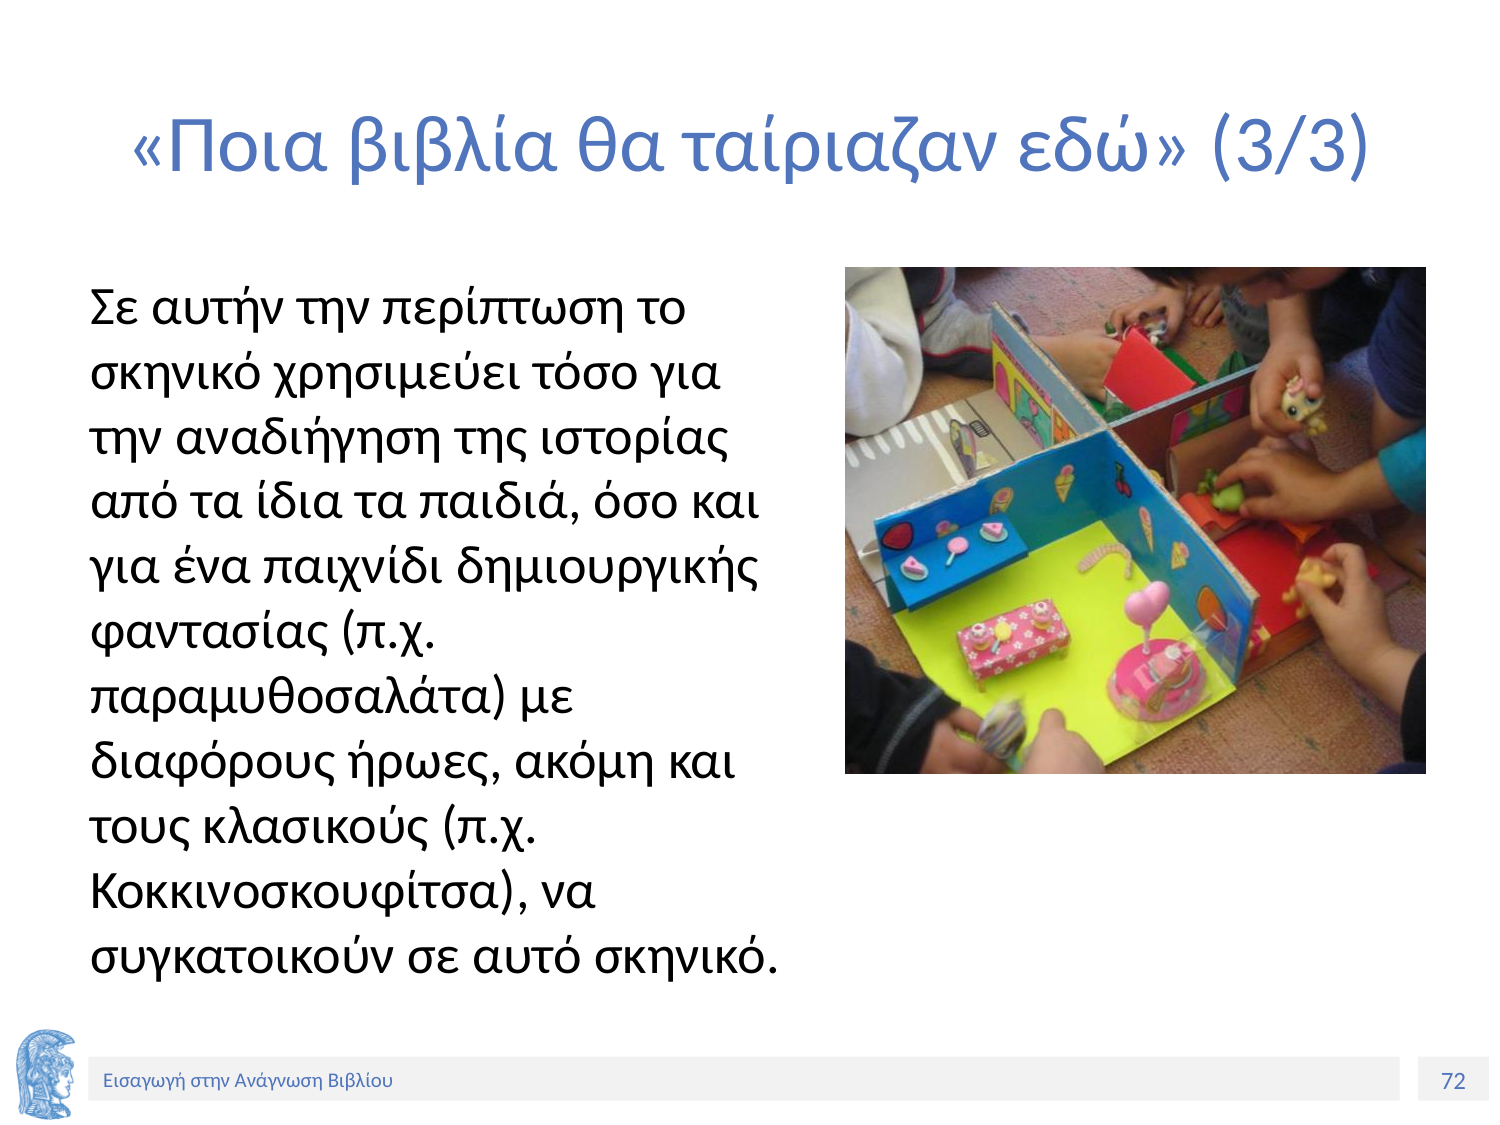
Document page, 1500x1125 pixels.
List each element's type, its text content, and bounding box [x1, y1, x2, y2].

list Σε αυτήν την περίπτωση το σκηνικό χρησιμεύει τόσο για την αναδιήγηση της ιστορίας από τα ίδια τα παιδιά, όσο και για ένα παιχνίδι δημιουργικής φαντασίας (π.χ. παραμυθοσαλάτα) με διαφόρους ήρωες, ακόμη και τους κλασικούς (π.χ. Κοκκινοσκουφίτσα), να συγκατοικούν σε αυτό σκηνικό. [75, 262, 821, 1005]
title «Ποια βιβλία θα ταίριαζαν εδώ» (3/3) [75, 45, 1425, 233]
picture [9, 1026, 81, 1120]
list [844, 266, 1427, 775]
